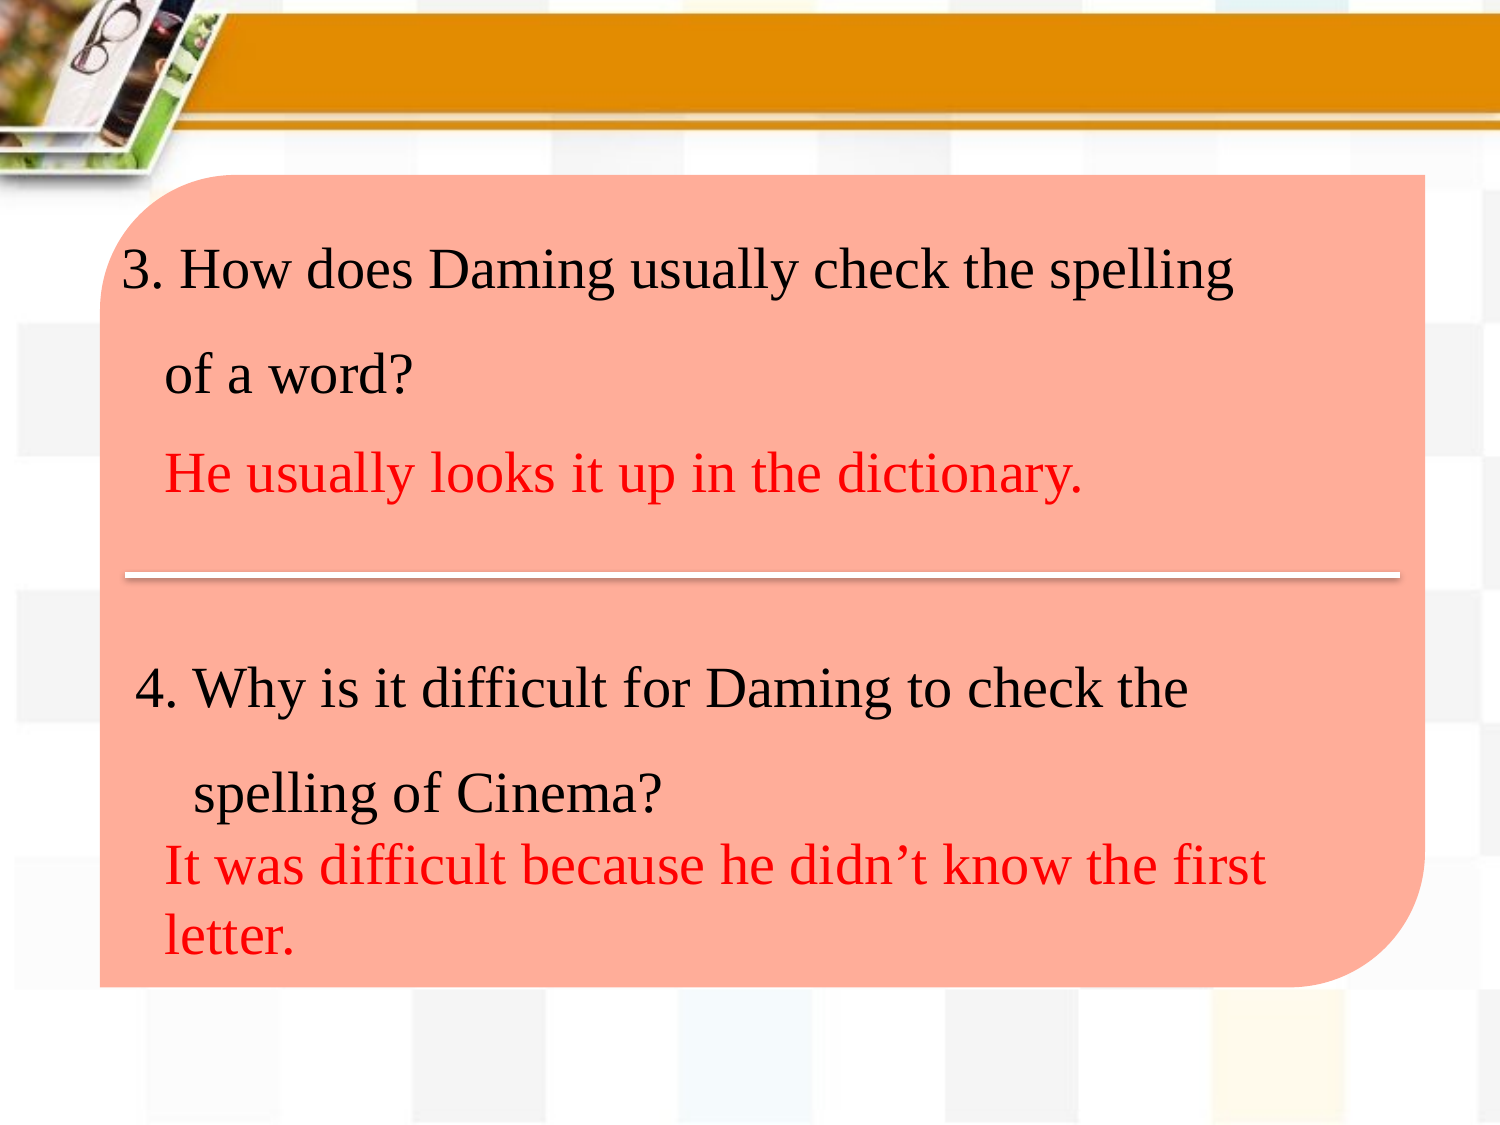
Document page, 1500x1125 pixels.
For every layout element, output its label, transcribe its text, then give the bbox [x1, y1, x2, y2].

picture [0, 0, 1500, 1125]
text_box [97, 263, 1353, 990]
text_box He usually looks it up in the dictionary. [150, 426, 1373, 512]
text_box [1400, 832, 1428, 934]
text_box [174, 172, 1428, 187]
text_box 3. How does Daming usually check the spelling of a word? 4. Why is it difficult for Daming to check the spelling of Cinema? [106, 187, 1500, 832]
text_box It was difficult because he didn’t know the first letter. [150, 818, 1400, 974]
